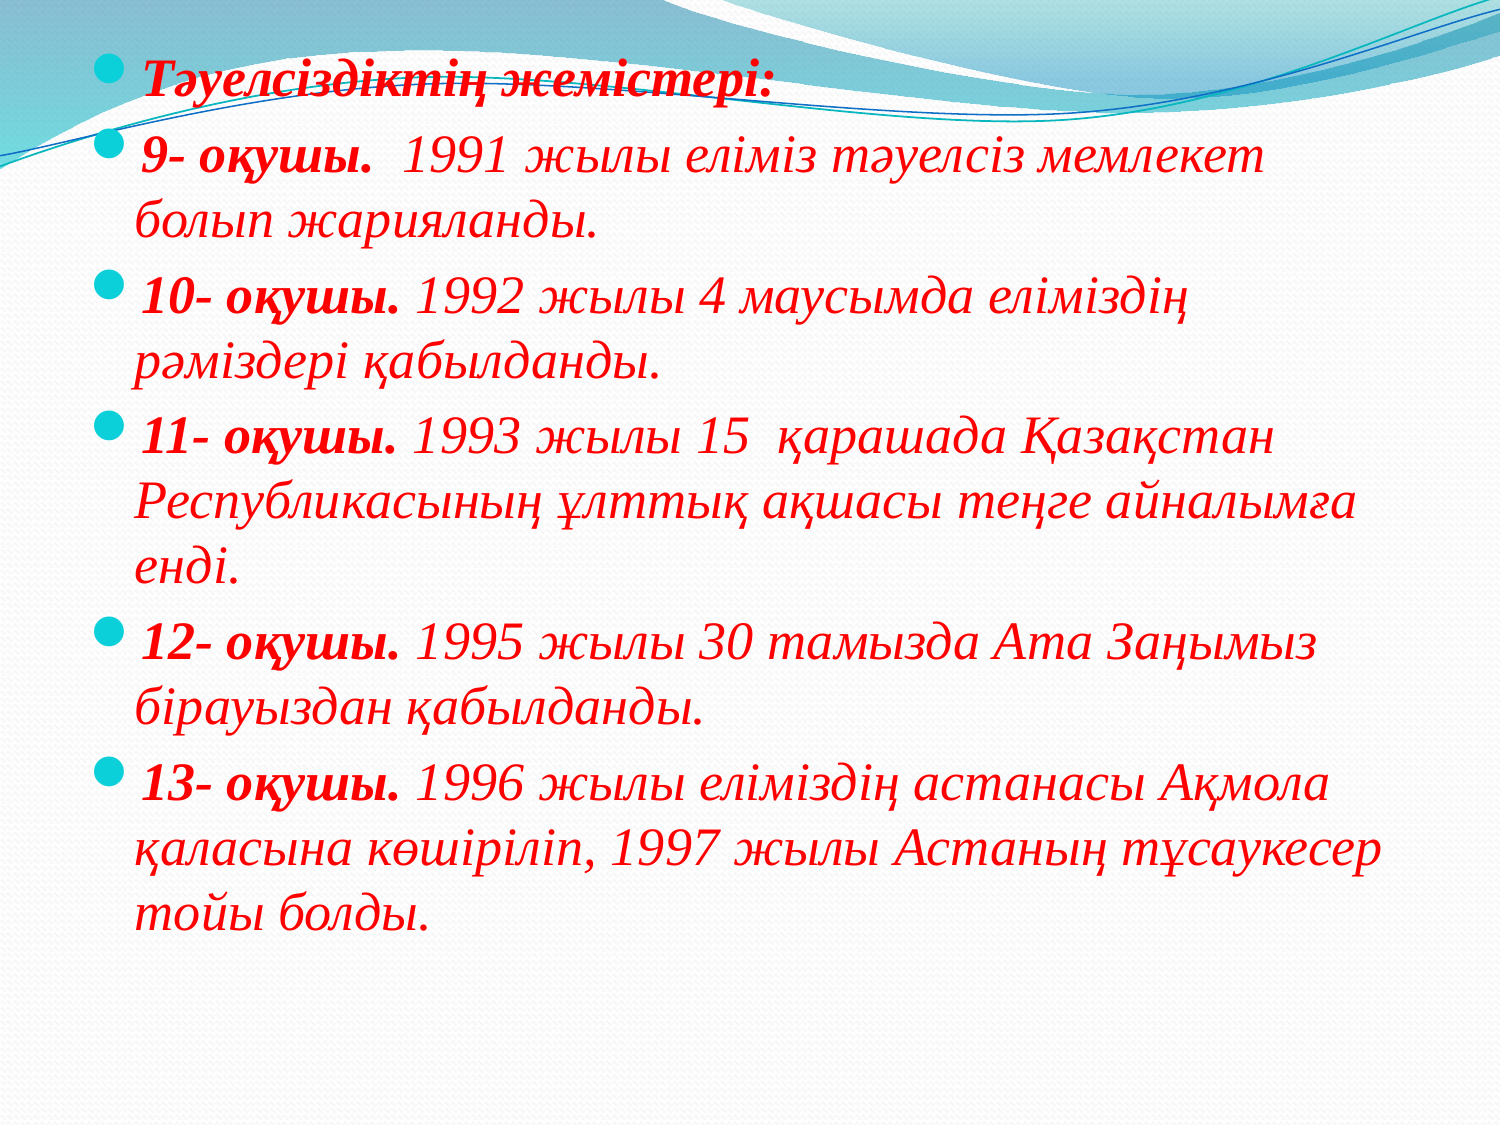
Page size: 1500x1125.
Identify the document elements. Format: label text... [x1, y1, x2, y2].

list Тәуелсіздіктің жемістері: 9- оқушы. 1991 жылы еліміз тәуелсіз мемлекет болып жарияланды. 10- оқушы. 1992 жылы 4 маусымда еліміздің рәміздері қабылданды. 11- оқушы. 1993 жылы 15 қарашада Қазақстан Республикасының ұлттық ақшасы теңге айналымға енді. 12- оқушы. 1995 жылы 30 тамызда Ата Заңымыз бірауыздан қабылданды. 13- оқушы. 1996 жылы еліміздің астанасы Ақмола қаласына көшіріліп, 1997 жылы Астаның тұсаукесер тойы болды. [75, 35, 1425, 1038]
